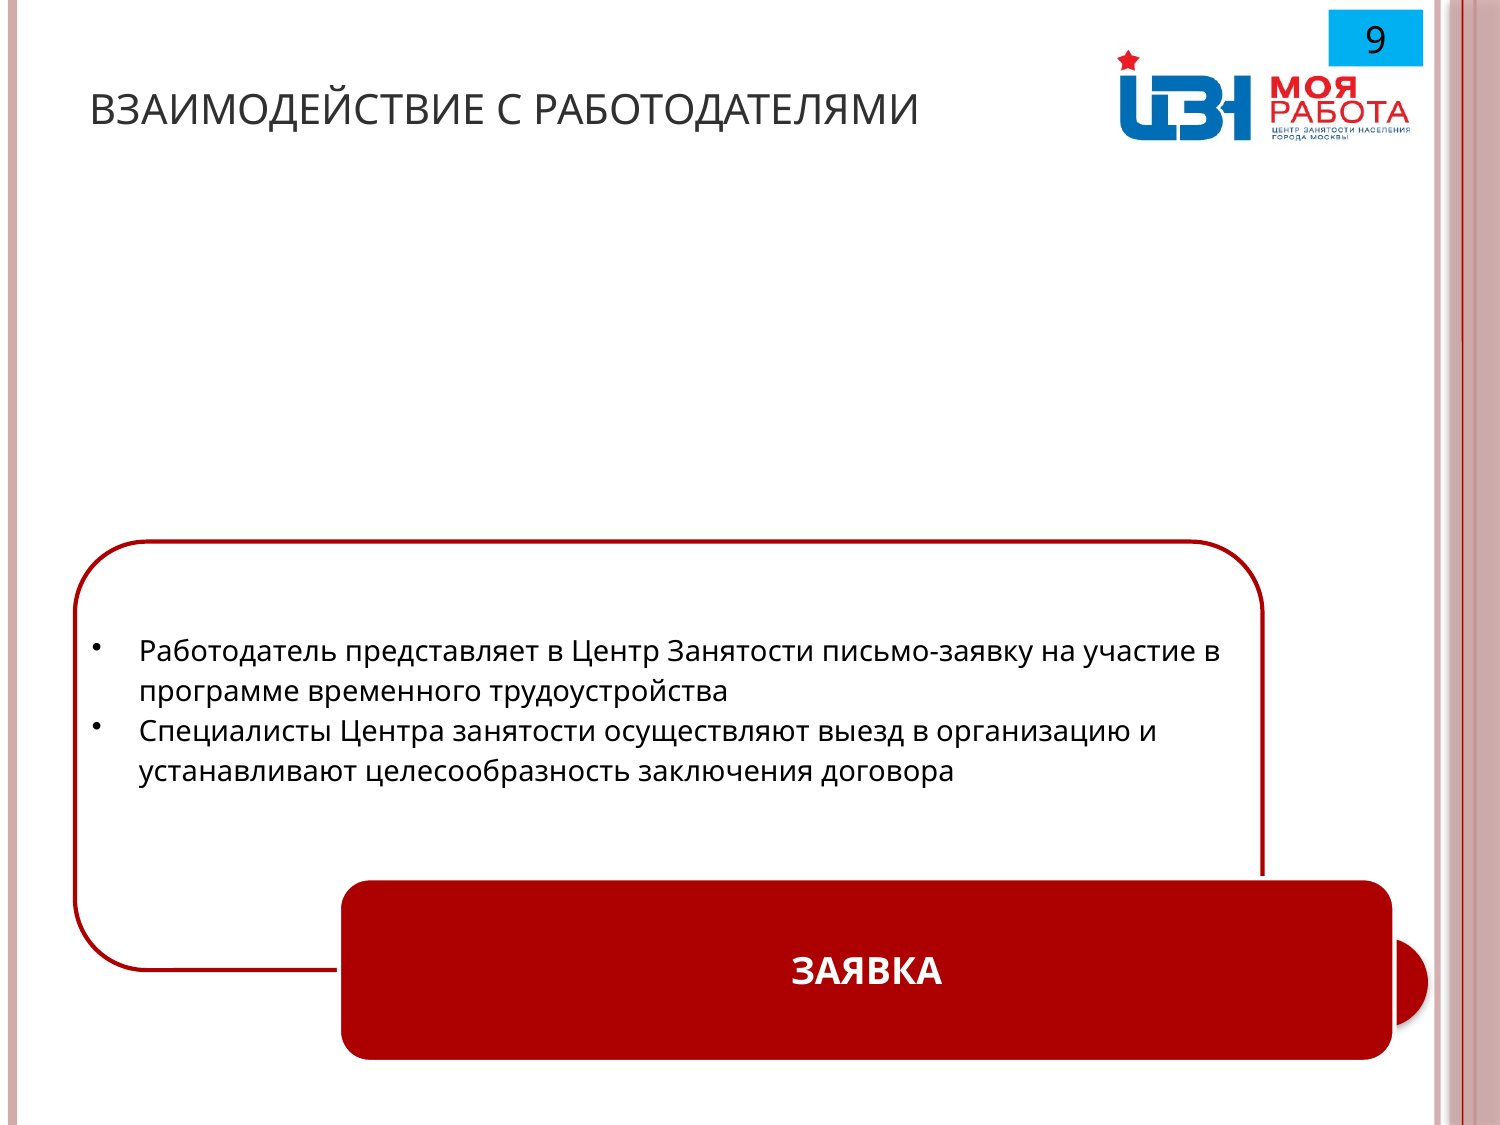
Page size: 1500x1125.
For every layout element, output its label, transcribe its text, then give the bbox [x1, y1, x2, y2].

text_box 9 [1327, 8, 1425, 68]
picture [1104, 42, 1418, 161]
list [74, 186, 1395, 1063]
title ВЗАИМОДЕЙСТВИЕ С РАБОТОДАТЕЛЯМИ [75, 45, 1105, 141]
